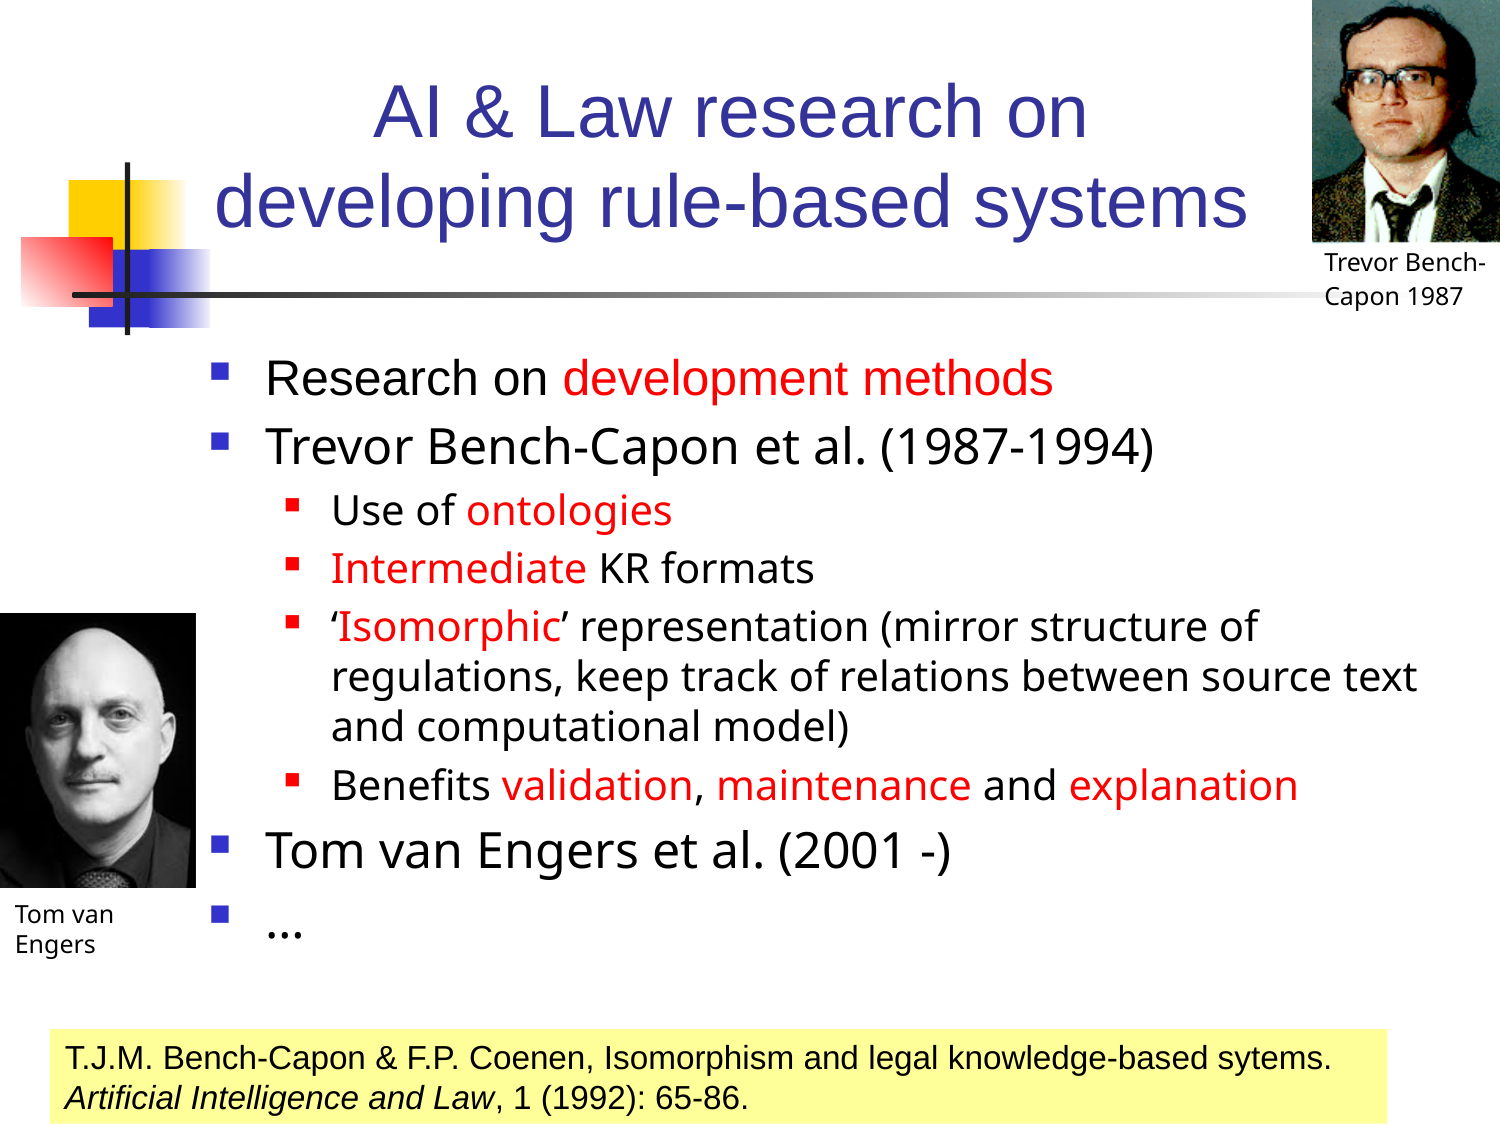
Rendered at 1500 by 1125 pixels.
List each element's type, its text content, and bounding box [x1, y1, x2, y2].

text_box T.J.M. Bench-Capon & F.P. Coenen, Isomorphism and legal knowledge-based sytems. Artificial Intelligence and Law, 1 (1992): 65-86. [49, 1029, 1388, 1124]
text_box Trevor Bench-Capon 1987 [1309, 250, 1500, 319]
picture [1312, 0, 1500, 244]
text_box Tom van Engers [0, 891, 208, 966]
title AI & Law research on developing rule-based systems [188, 62, 1275, 250]
list Research on development methods Trevor Bench-Capon et al. (1987-1994) Use of ontologies Intermediate KR formats ‘Isomorphic’ representation (mirror structure of regulations, keep track of relations between source text and computational model) Benefits validation, maintenance and explanation Tom van Engers et al. (2001 -) … [193, 337, 1469, 1013]
picture [0, 613, 197, 888]
